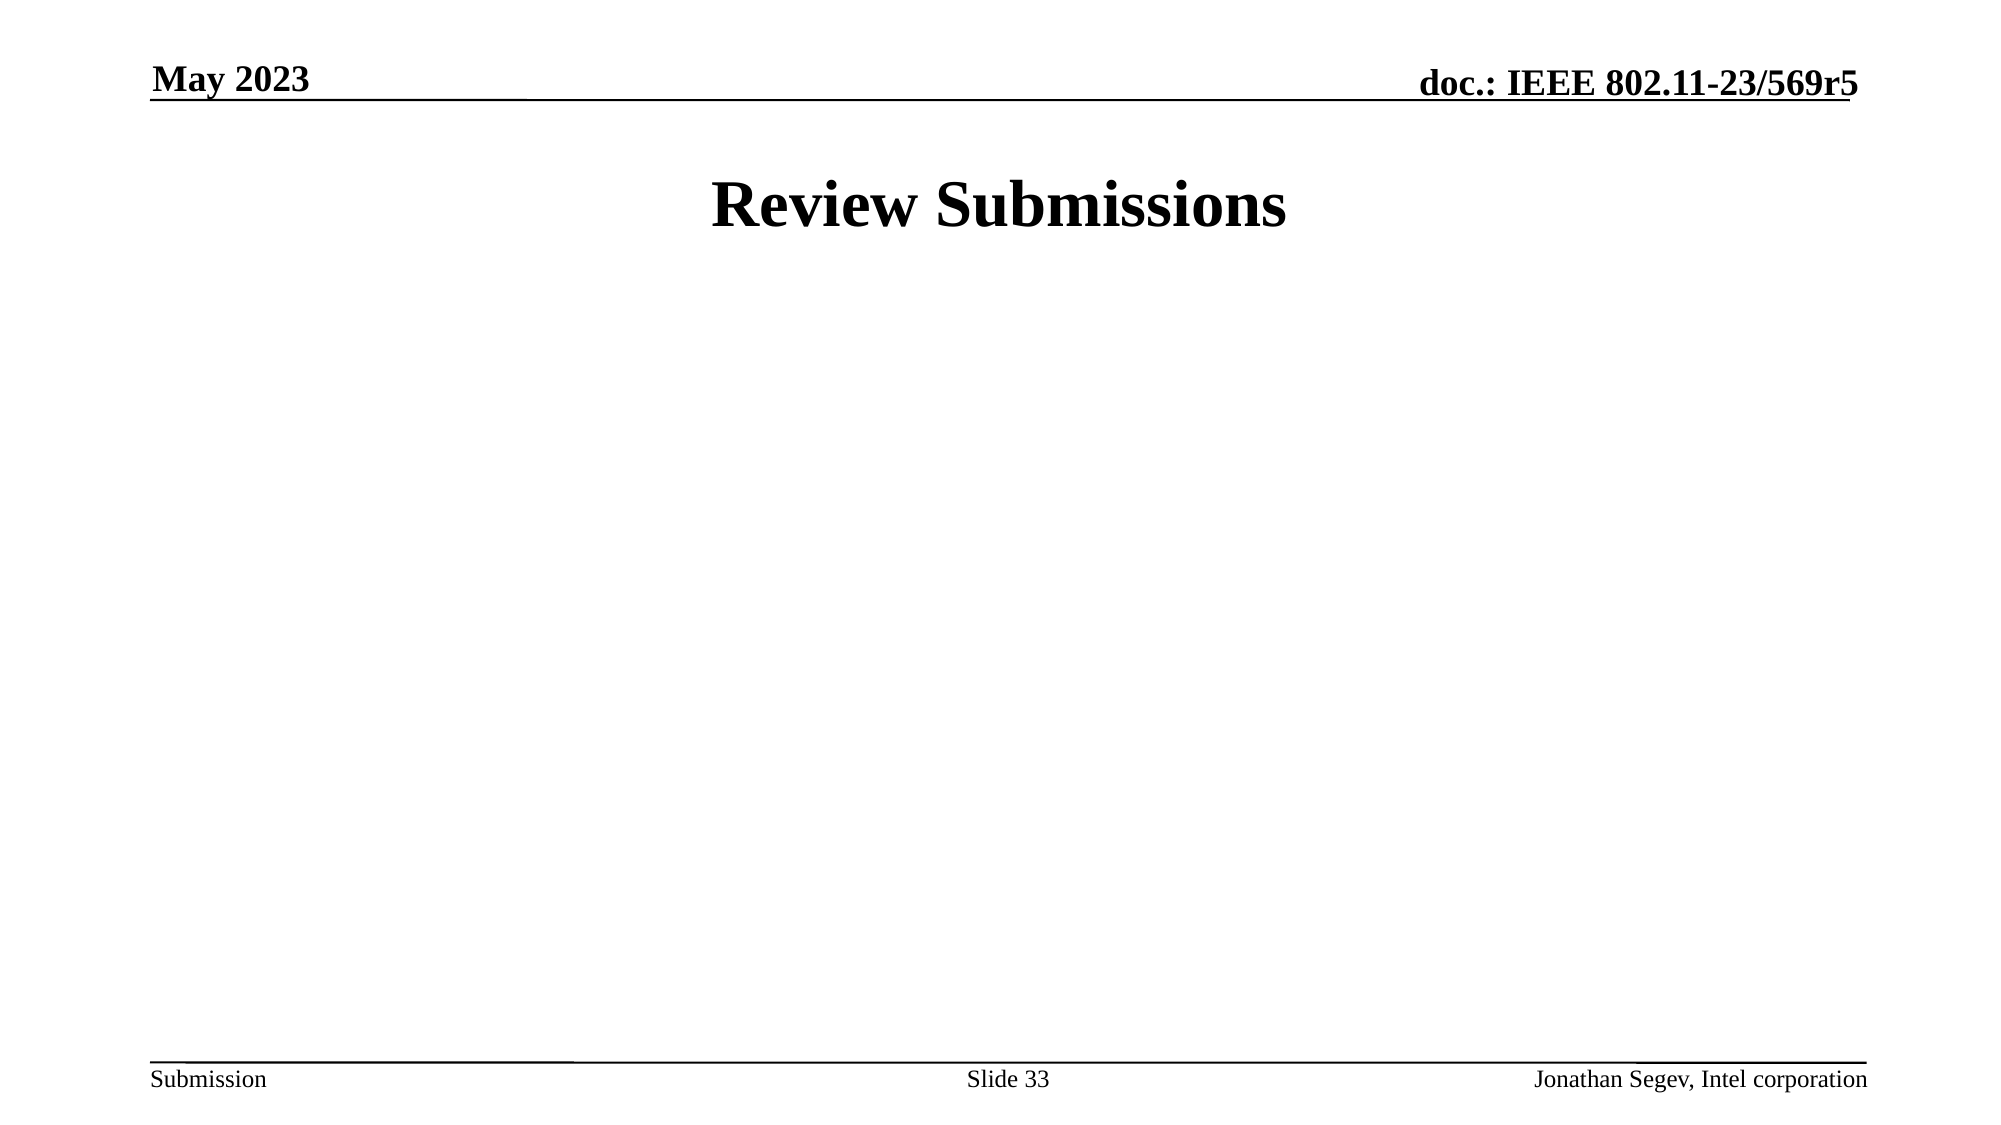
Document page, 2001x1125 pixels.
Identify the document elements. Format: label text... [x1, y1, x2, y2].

slide_number Slide 33 [950, 1061, 1067, 1123]
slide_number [152, 54, 563, 100]
footer Jonathan Segev, Intel corporation [1171, 1061, 1869, 1093]
title Review Submissions [149, 112, 1850, 288]
